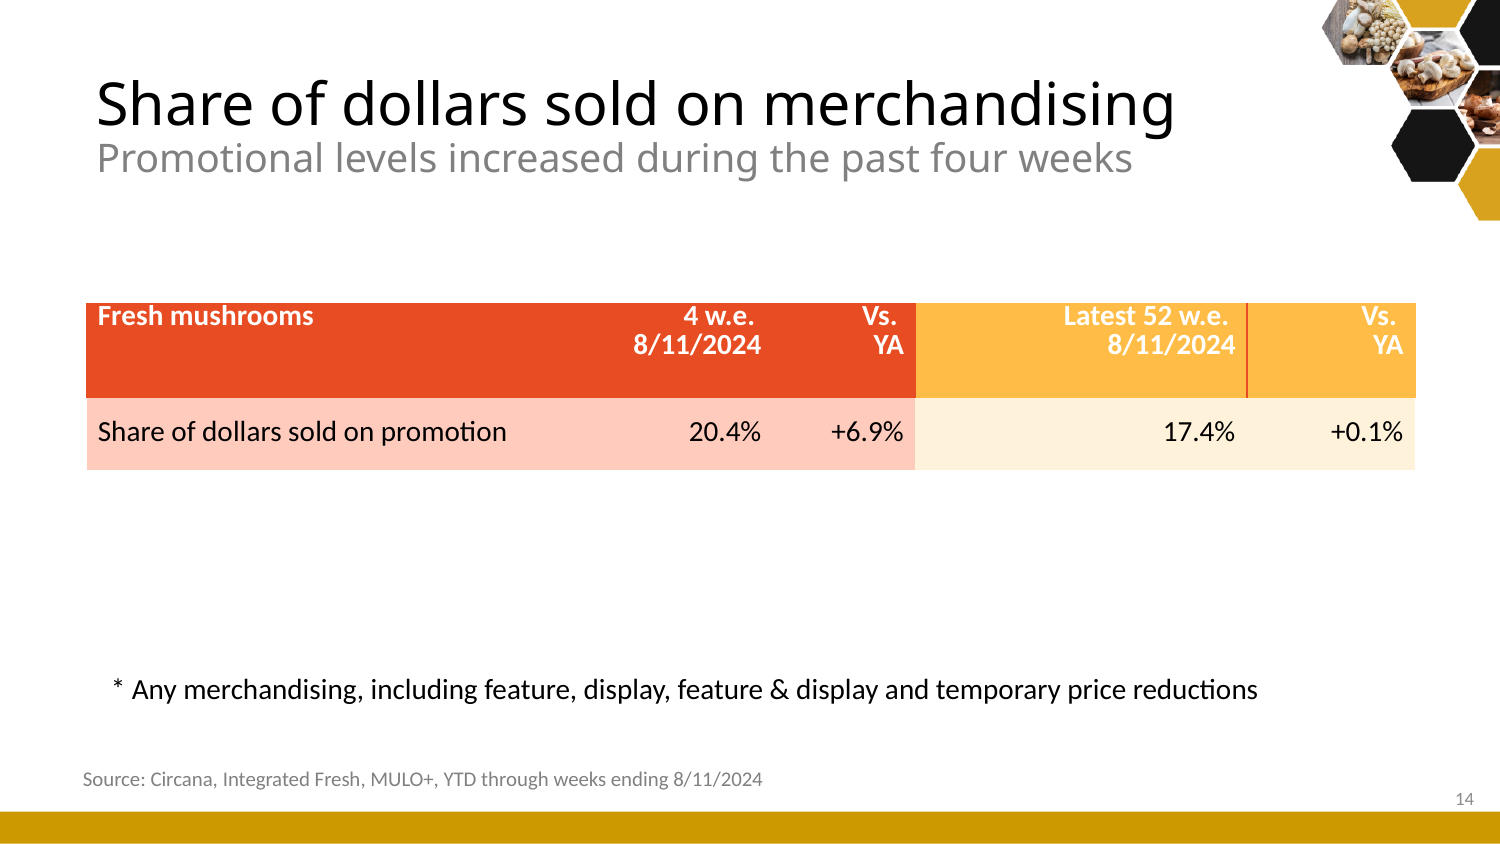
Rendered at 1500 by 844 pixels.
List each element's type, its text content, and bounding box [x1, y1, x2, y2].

slide_number 14 [1151, 775, 1490, 821]
table_header Vs. YA [1248, 305, 1414, 398]
title Share of dollars sold on merchandising Promotional levels increased during the past four weeks [81, 46, 1365, 210]
table_header 4 w.e. 8/11/2024 [538, 305, 772, 398]
text_box Source: Circana, Integrated Fresh, MULO+, YTD through weeks ending 8/11/2024 [68, 757, 779, 798]
table_cell 20.4% [537, 398, 773, 470]
table_header Fresh mushrooms [88, 305, 536, 398]
table_cell +0.1% [1247, 398, 1415, 470]
table_cell +6.9% [773, 398, 915, 470]
table_cell Share of dollars sold on promotion [87, 398, 537, 470]
picture [0, 0, 1500, 811]
table_header Latest 52 w.e. 8/11/2024 [916, 305, 1246, 398]
table_cell 17.4% [915, 398, 1247, 470]
table_header Vs. YA [774, 305, 914, 398]
text_box * Any merchandising, including feature, display, feature & display and temporary price reductions [96, 663, 1281, 713]
